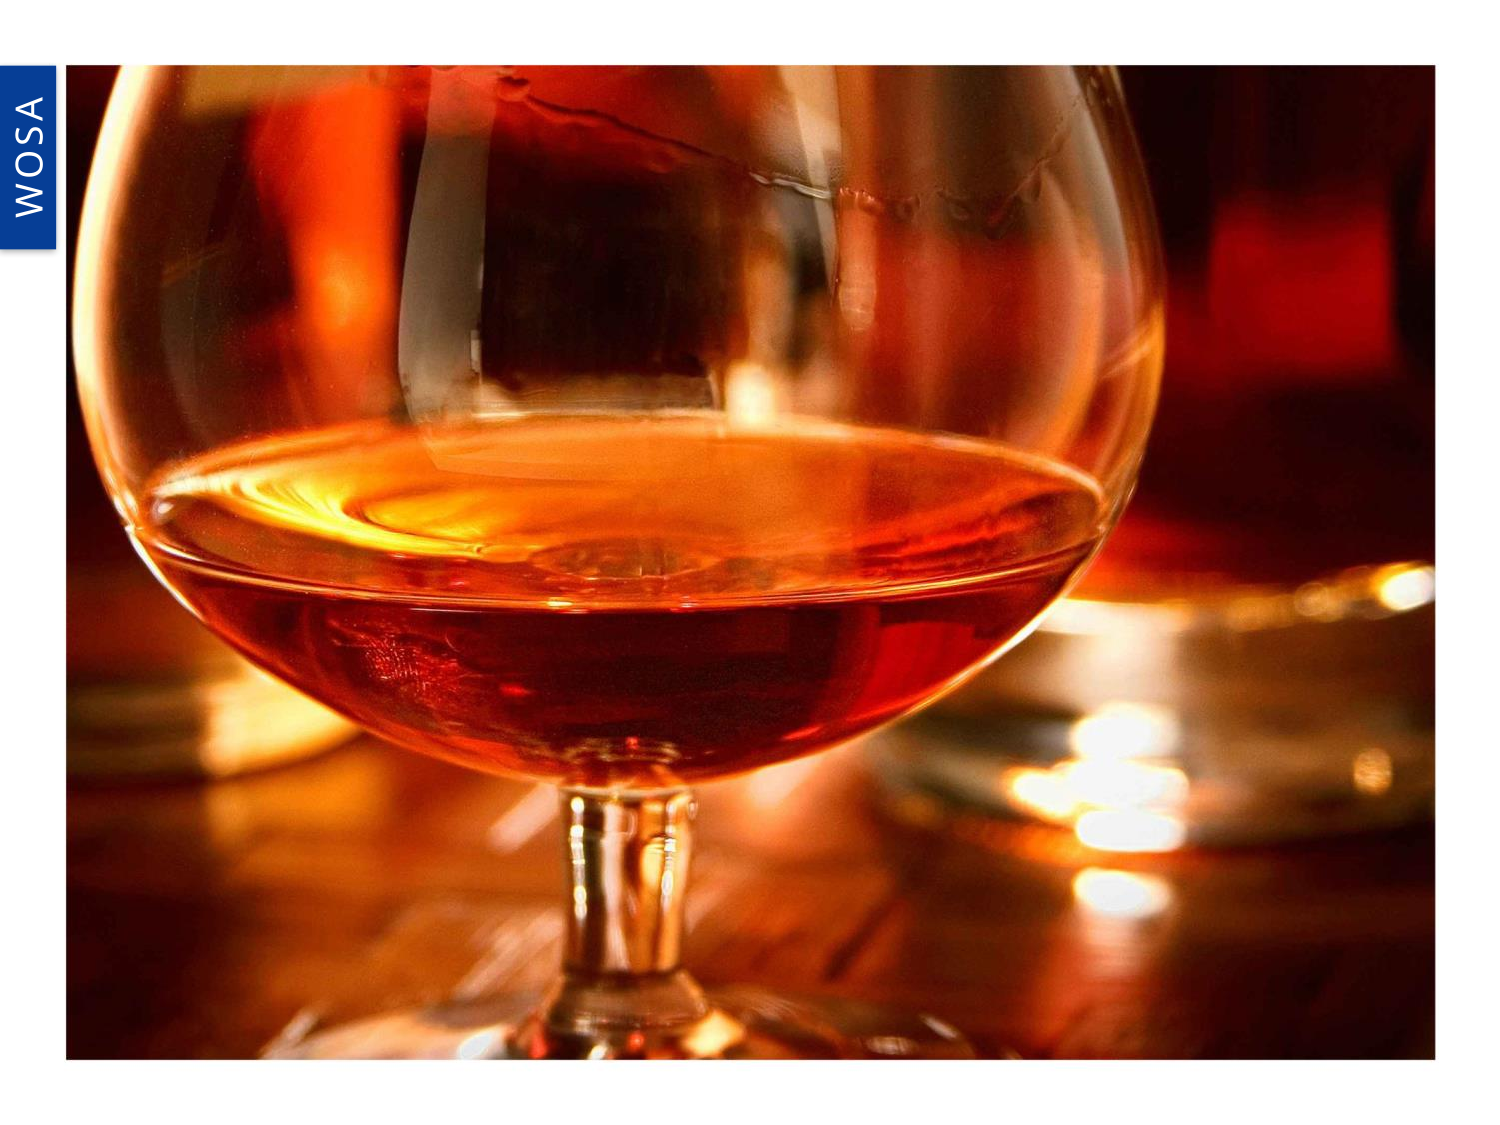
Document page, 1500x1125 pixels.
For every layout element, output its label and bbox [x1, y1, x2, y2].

text_box [0, 65, 59, 250]
picture [0, 0, 1500, 1125]
